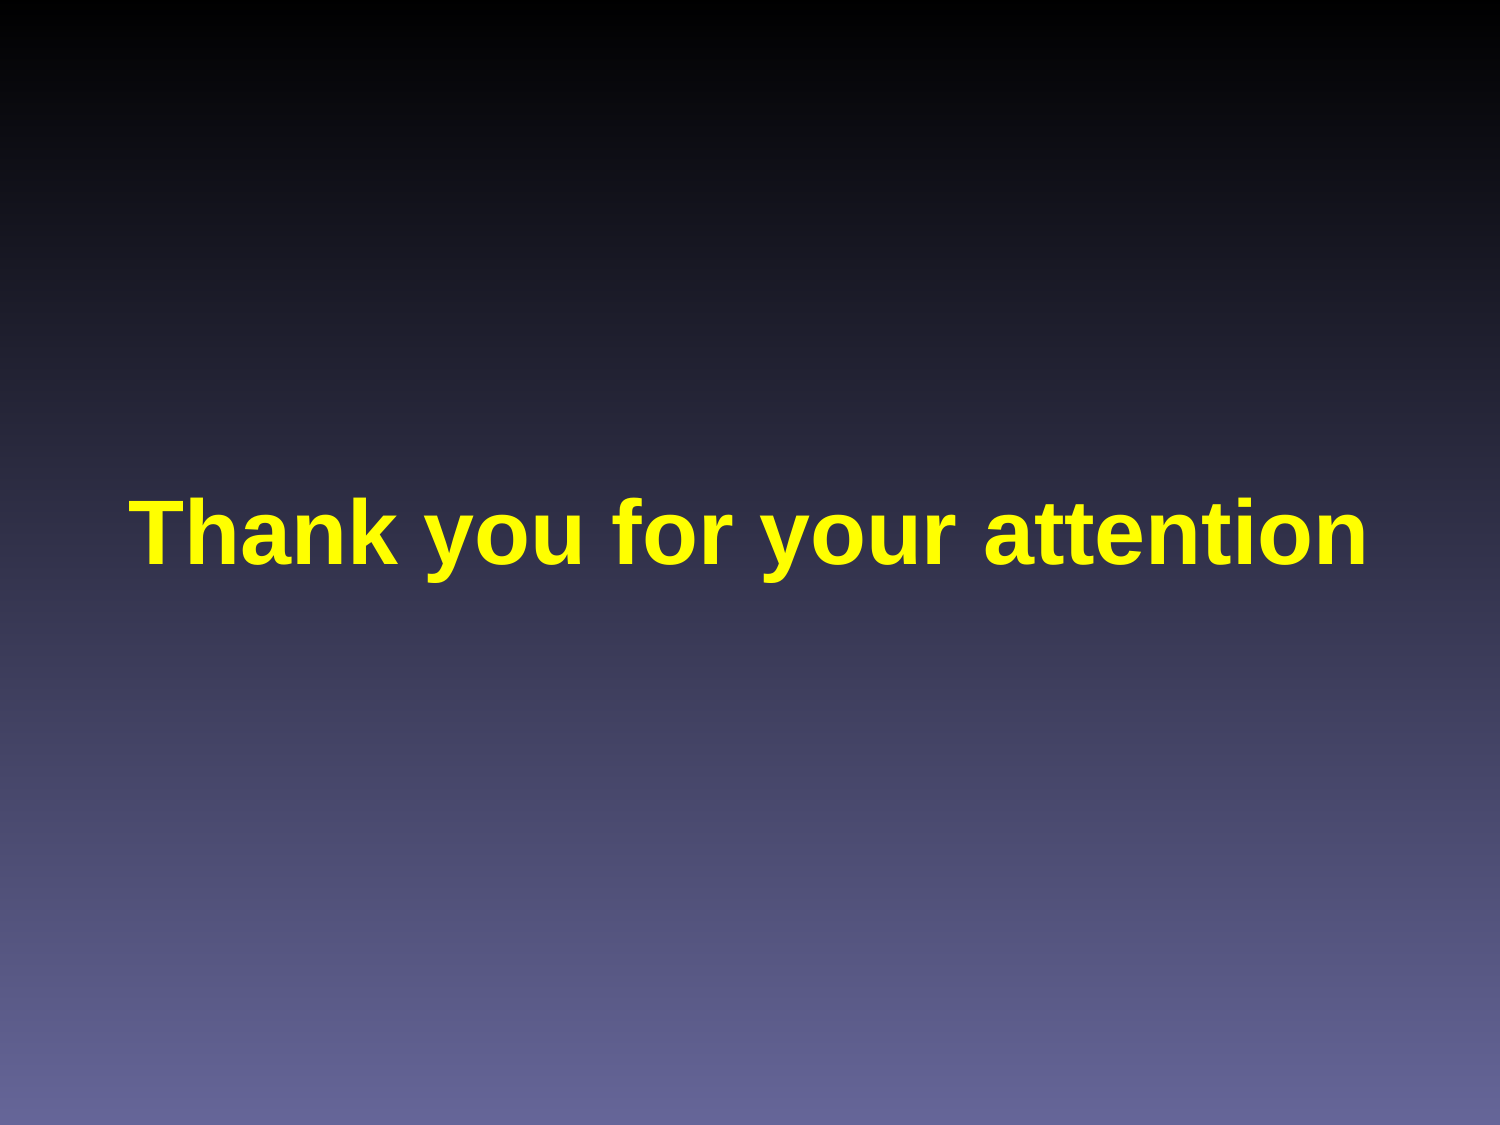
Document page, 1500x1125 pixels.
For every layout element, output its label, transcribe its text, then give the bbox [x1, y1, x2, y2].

title Thank you for your attention [75, 434, 1425, 622]
